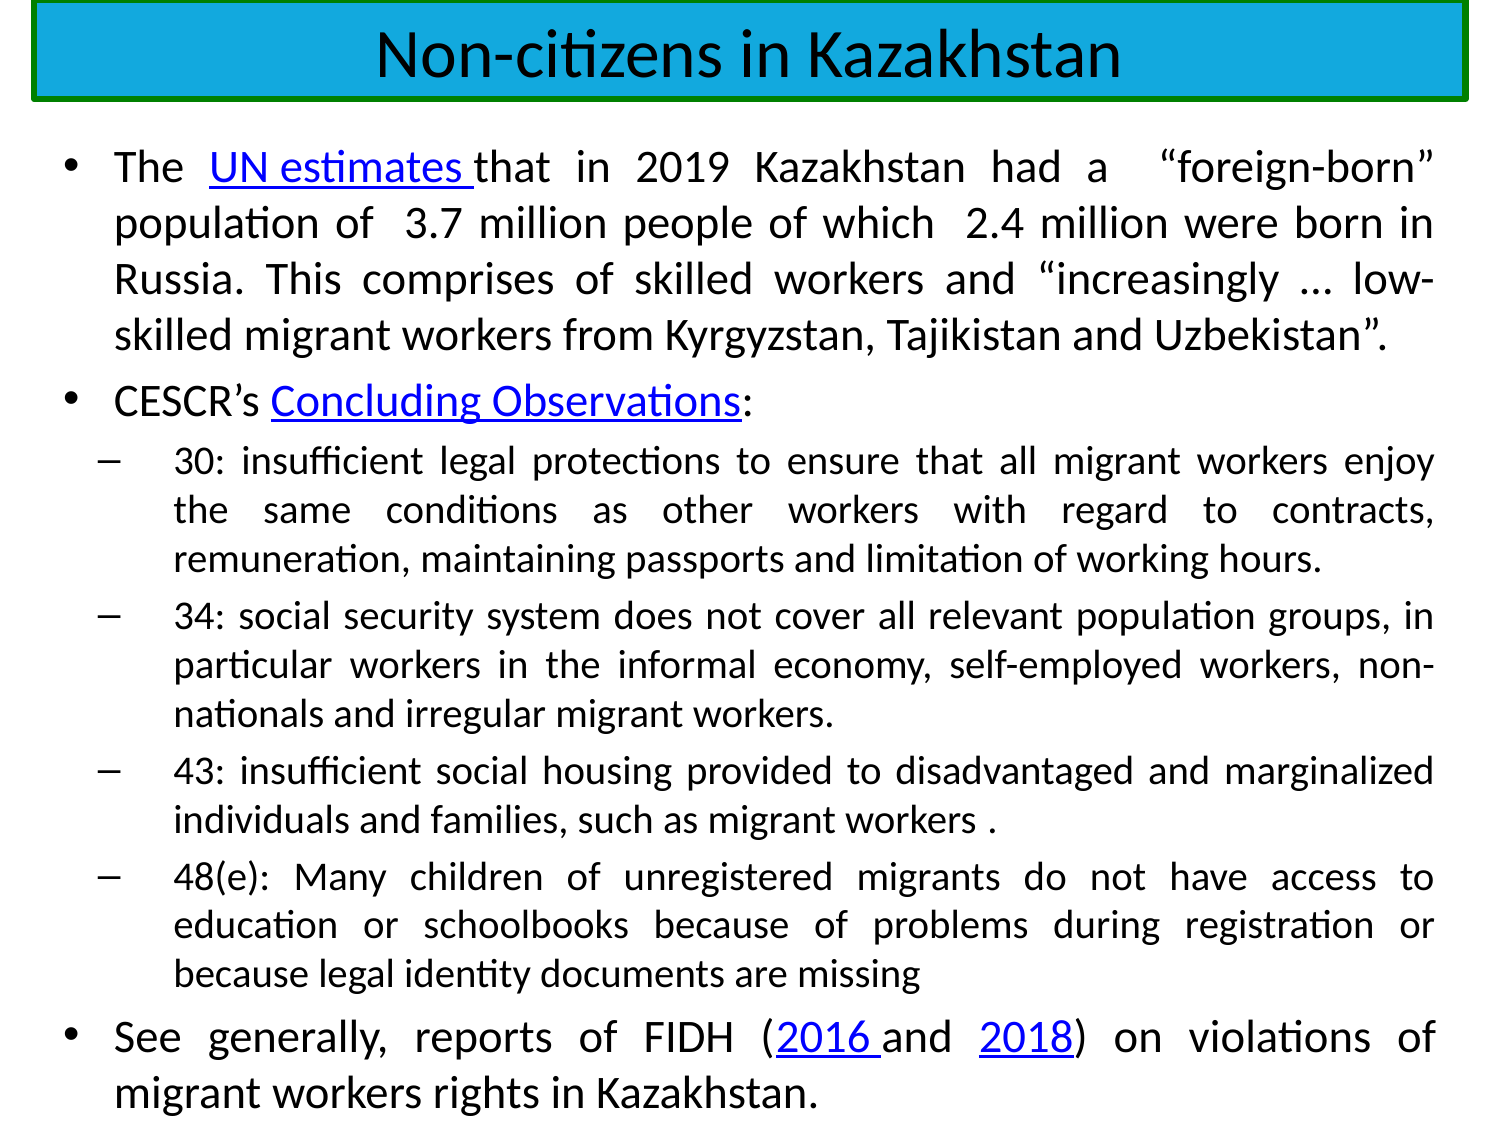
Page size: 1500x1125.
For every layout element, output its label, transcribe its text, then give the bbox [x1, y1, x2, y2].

list The UN estimates that in 2019 Kazakhstan had a “foreign-born” population of 3.7 million people of which 2.4 million were born in Russia. This comprises of skilled workers and “increasingly … low-skilled migrant workers from Kyrgyzstan, Tajikistan and Uzbekistan”. CESCR’s Concluding Observations: 30: insufficient legal protections to ensure that all migrant workers enjoy the same conditions as other workers with regard to contracts, remuneration, maintaining passports and limitation of working hours. 34: social security system does not cover all relevant population groups, in particular workers in the informal economy, self-employed workers, non-nationals and irregular migrant workers. 43: insufficient social housing provided to disadvantaged and marginalized individuals and families, such as migrant workers . 48(e): Many children of unregistered migrants do not have access to education or schoolbooks because of problems during registration or because legal identity documents are missing See generally, reports of FIDH (2016 and 2018) on violations of migrant workers rights in Kazakhstan. [48, 128, 1452, 1125]
text_box Non-citizens in Kazakhstan [34, 0, 1466, 99]
